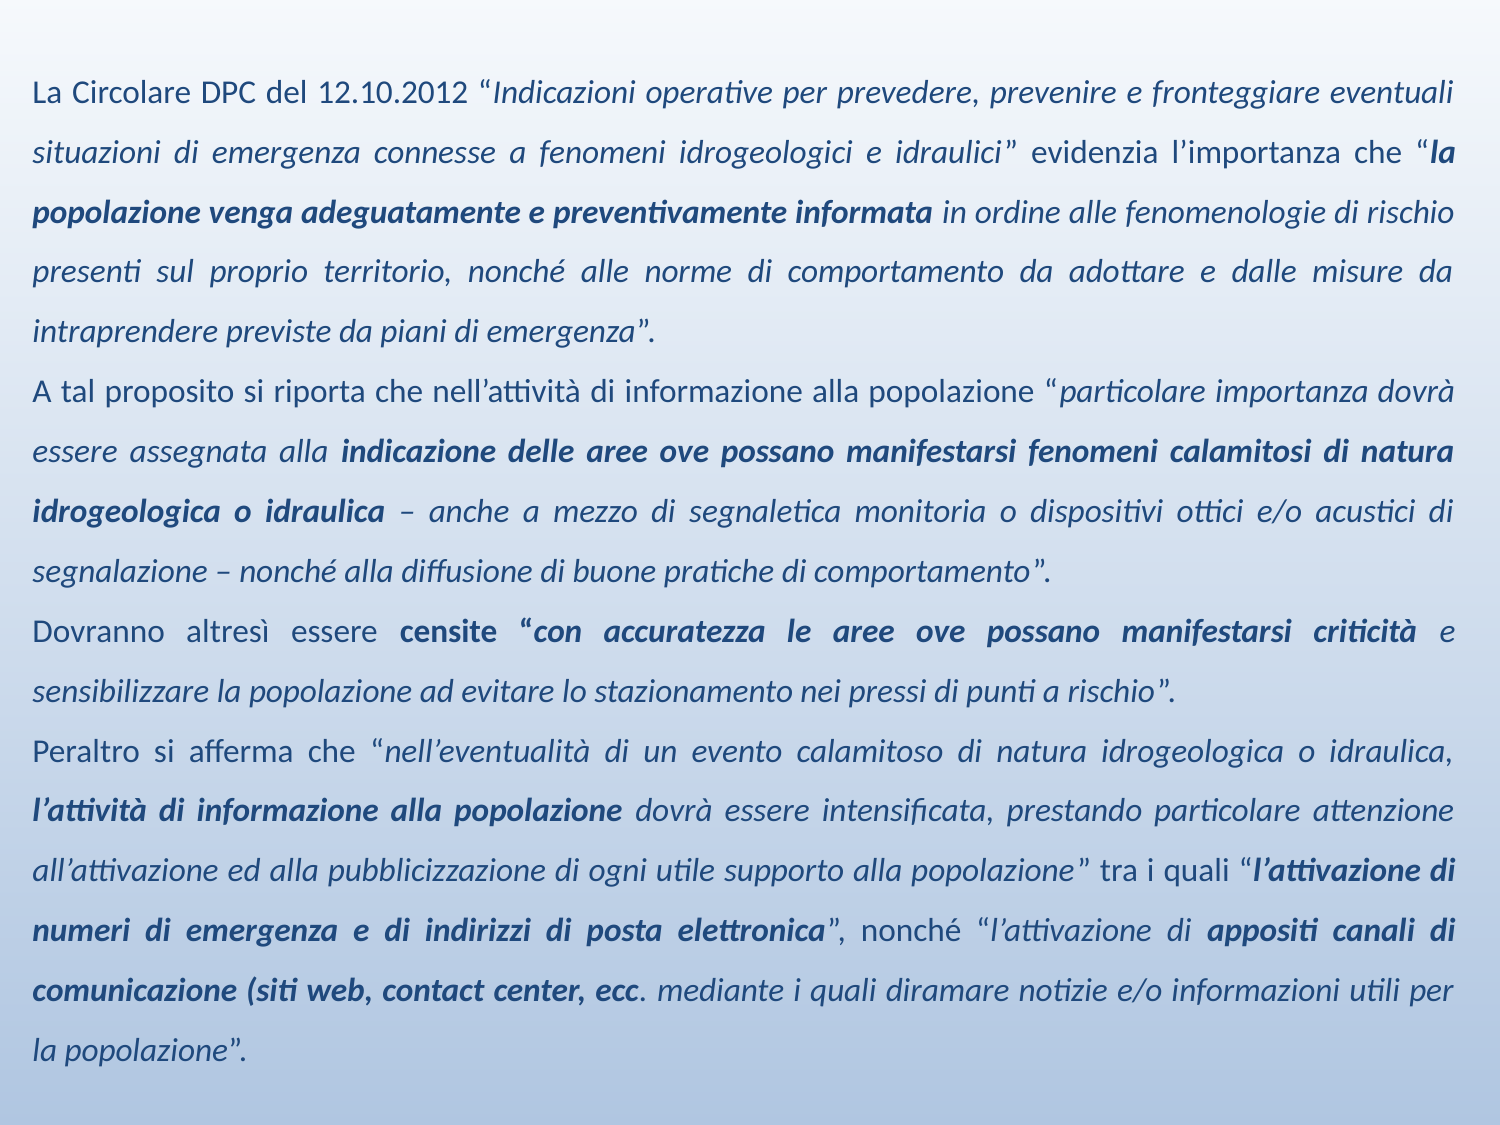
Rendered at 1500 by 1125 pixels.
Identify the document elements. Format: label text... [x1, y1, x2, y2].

text_box La Circolare DPC del 12.10.2012 “Indicazioni operative per prevedere, prevenire e fronteggiare eventuali situazioni di emergenza connesse a fenomeni idrogeologici e idraulici” evidenzia l’importanza che “la popolazione venga adeguatamente e preventivamente informata in ordine alle fenomenologie di rischio presenti sul proprio territorio, nonché alle norme di comportamento da adottare e dalle misure da intraprendere previste da piani di emergenza”. A tal proposito si riporta che nell’attività di informazione alla popolazione “particolare importanza dovrà essere assegnata alla indicazione delle aree ove possano manifestarsi fenomeni calamitosi di natura idrogeologica o idraulica – anche a mezzo di segnaletica monitoria o dispositivi ottici e/o acustici di segnalazione – nonché alla diffusione di buone pratiche di comportamento”. Dovranno altresì essere censite “con accuratezza le aree ove possano manifestarsi criticità e sensibilizzare la popolazione ad evitare lo stazionamento nei pressi di punti a rischio”. Peraltro si afferma che “nell’eventualità di un evento calamitoso di natura idrogeologica o idraulica, l’attività di informazione alla popolazione dovrà essere intensificata, prestando particolare attenzione all’attivazione ed alla pubblicizzazione di ogni utile supporto alla popolazione” tra i quali “l’attivazione di numeri di emergenza e di indirizzi di posta elettronica”, nonché “l’attivazione di appositi canali di comunicazione (siti web, contact center, ecc. mediante i quali diramare notizie e/o informazioni utili per la popolazione”. [17, 42, 1471, 1076]
